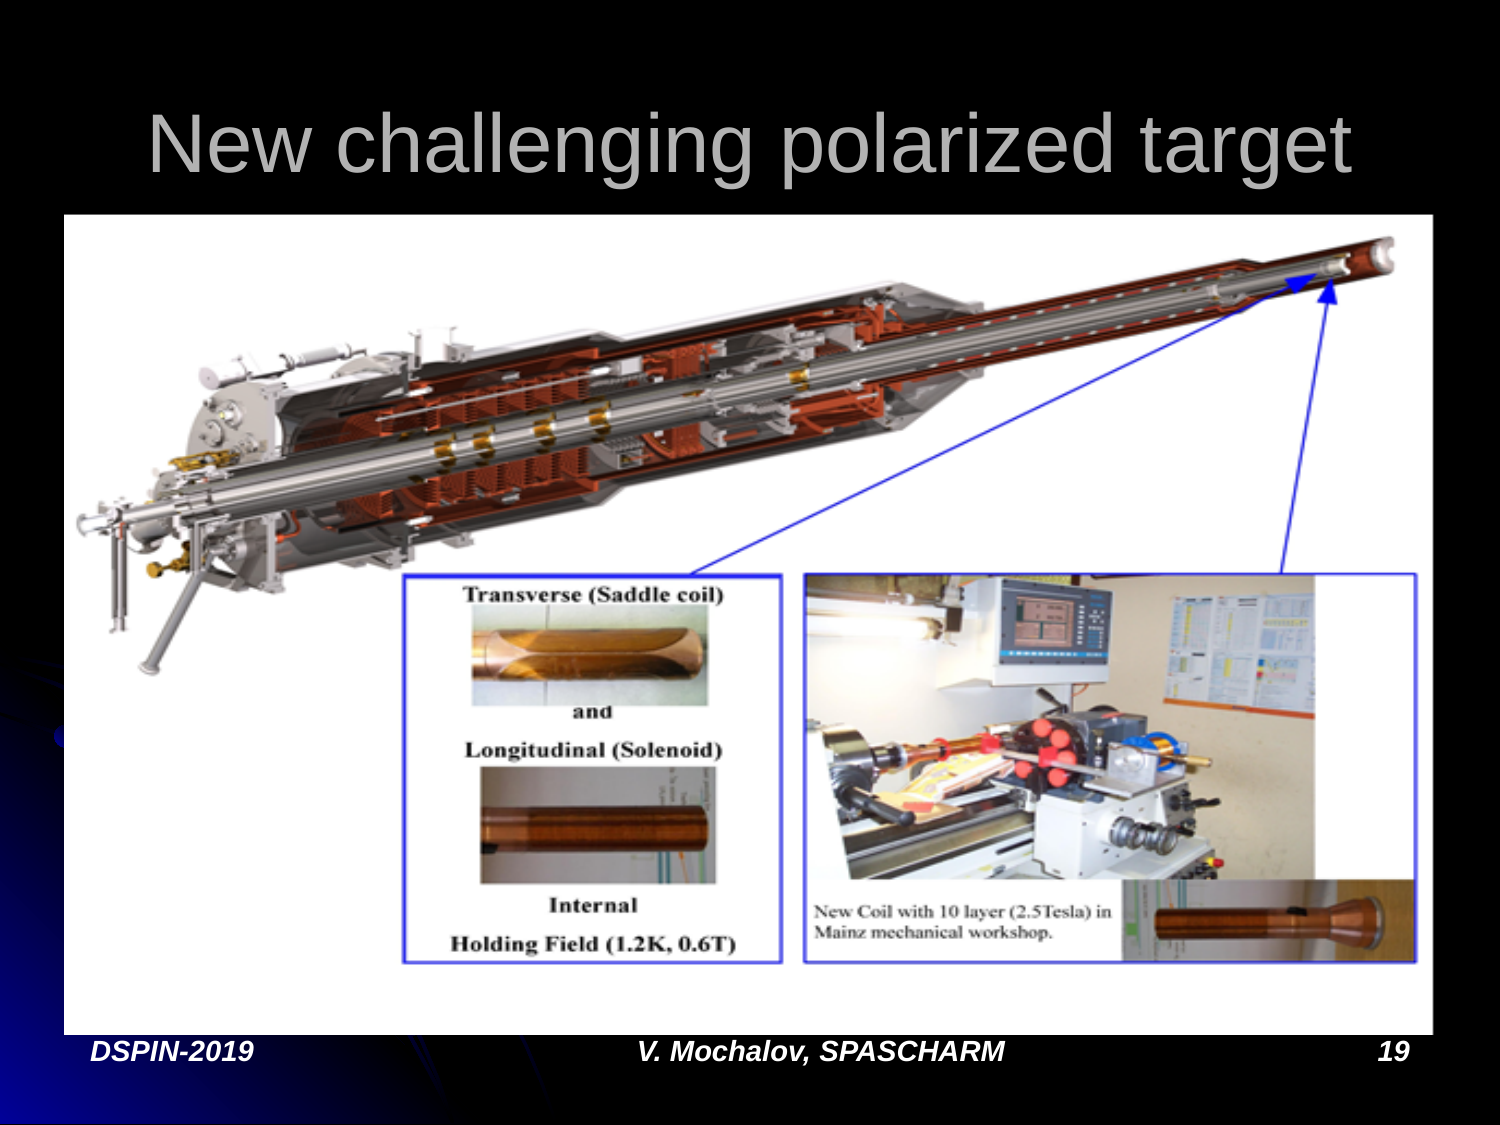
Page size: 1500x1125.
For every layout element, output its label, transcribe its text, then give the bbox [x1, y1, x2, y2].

slide_number 19 [1246, 1043, 1425, 1100]
footer V. Mochalov, SPASCHARM [442, 1043, 1199, 1100]
slide_number DSPIN-2019 [75, 1043, 425, 1100]
title New challenging polarized target [75, 45, 1425, 211]
picture [64, 213, 1436, 1036]
